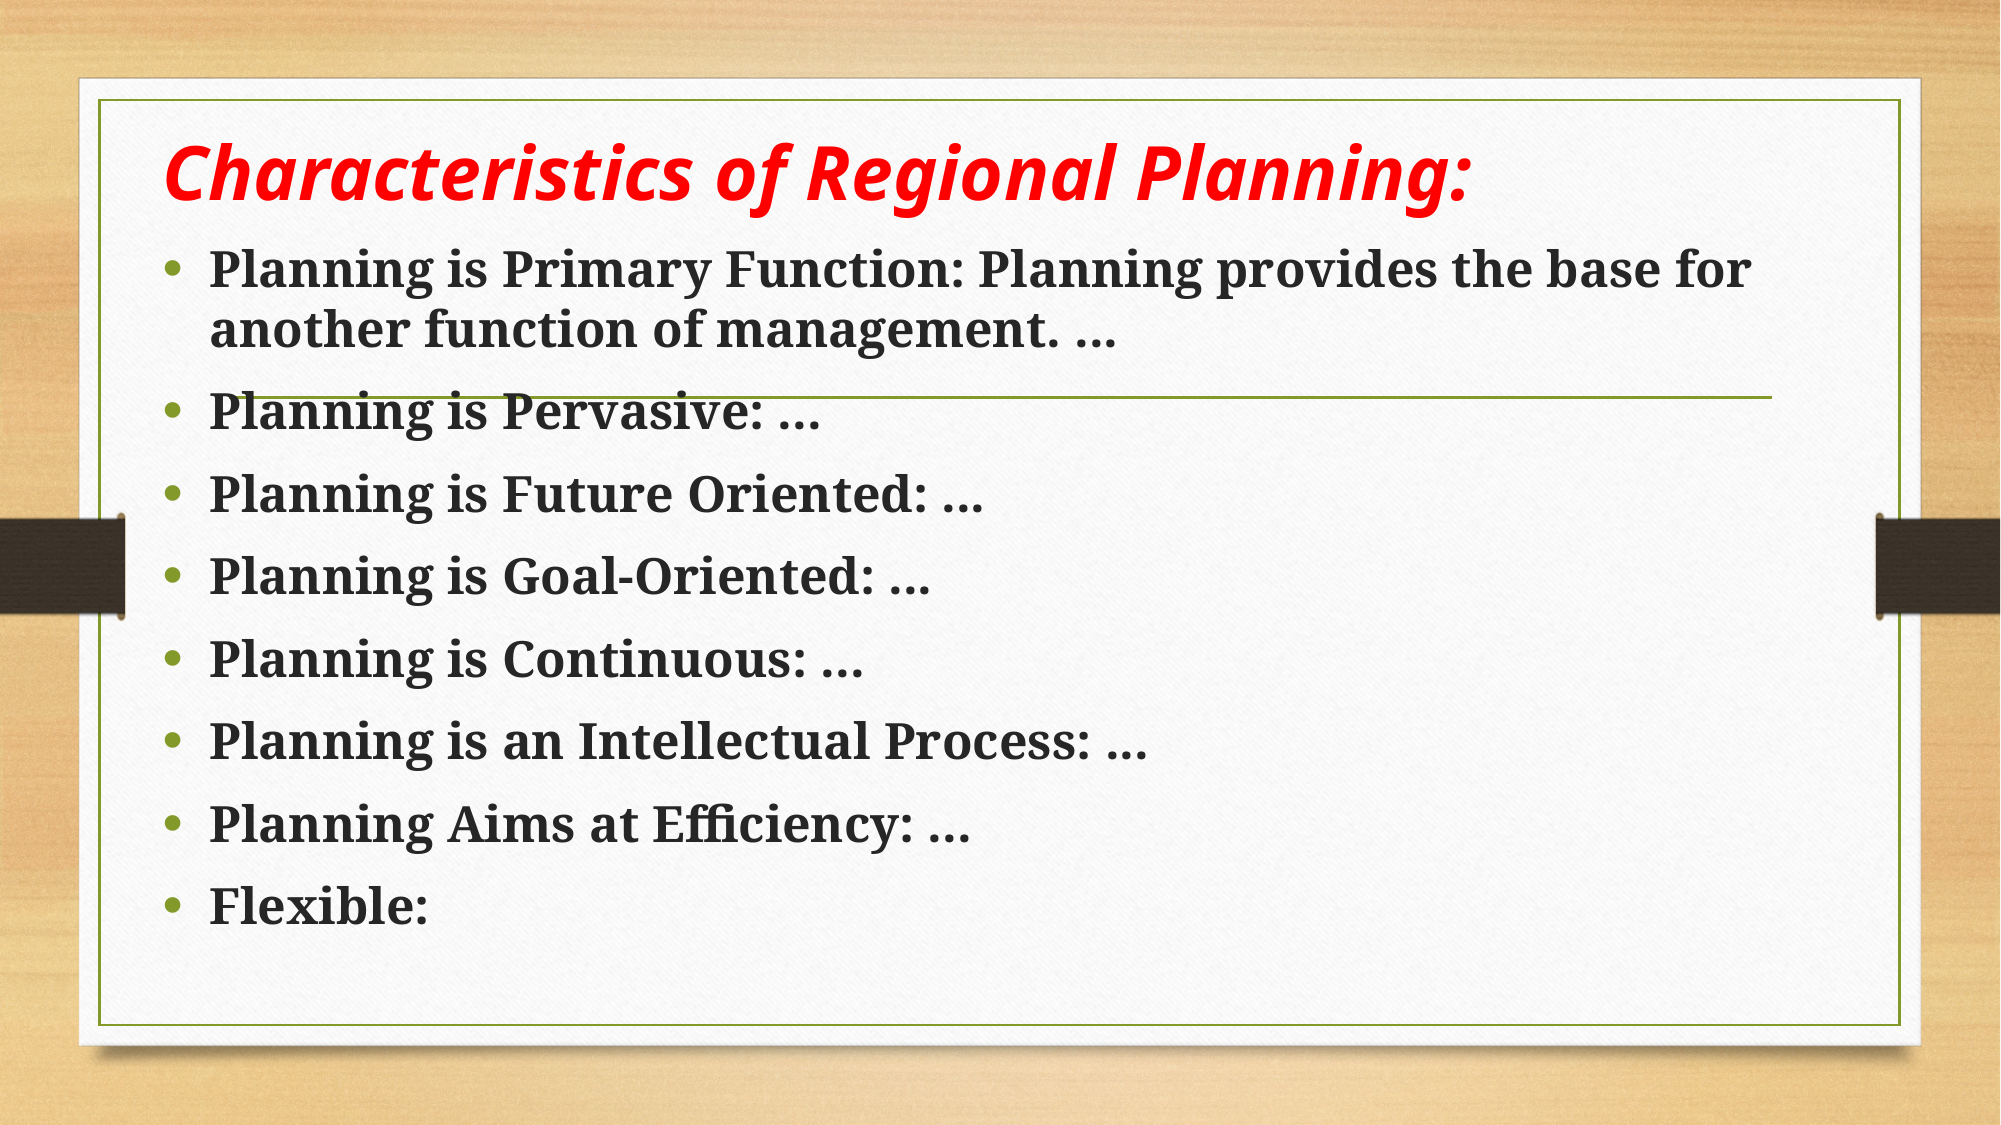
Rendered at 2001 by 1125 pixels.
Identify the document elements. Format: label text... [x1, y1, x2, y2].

list Characteristics of Regional Planning: Planning is Primary Function: Planning provides the base for another function of management. ... Planning is Pervasive: ... Planning is Future Oriented: ... Planning is Goal-Oriented: ... Planning is Continuous: ... Planning is an Intellectual Process: ... Planning Aims at Efficiency: ... Flexible: [147, 117, 1898, 1030]
picture [0, 0, 2001, 1125]
